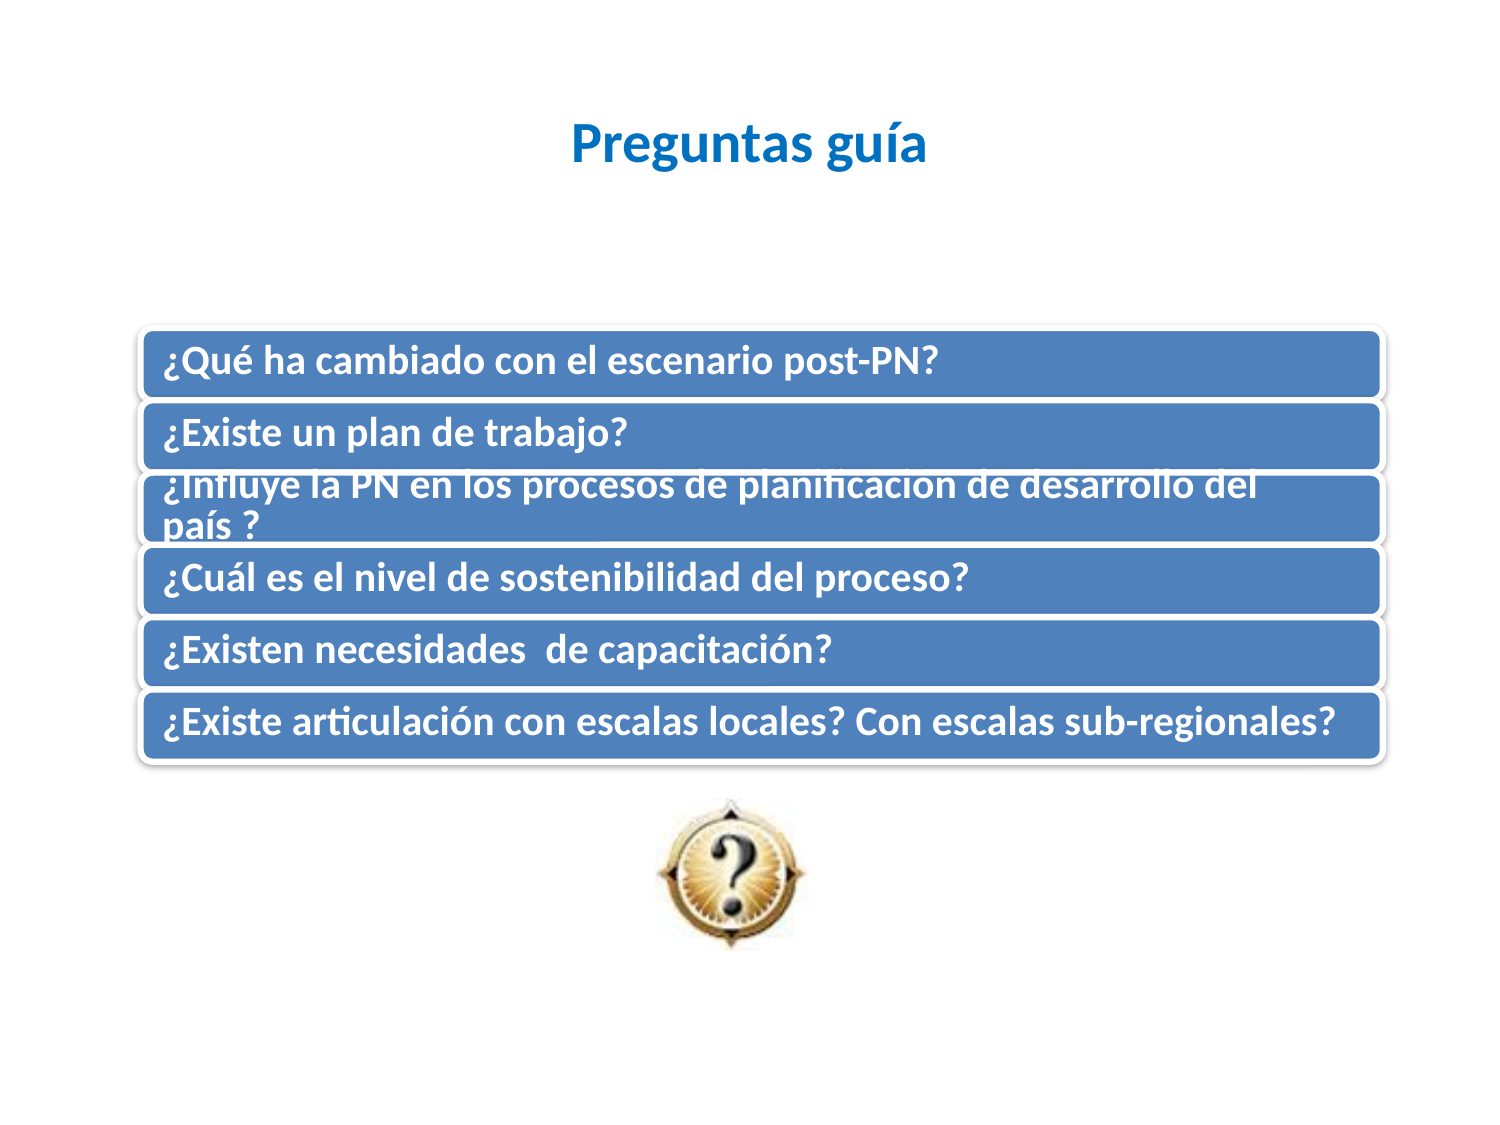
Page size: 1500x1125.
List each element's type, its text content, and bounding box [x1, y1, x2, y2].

picture [655, 798, 810, 951]
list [140, 327, 1384, 762]
title Preguntas guía [75, 45, 1425, 233]
